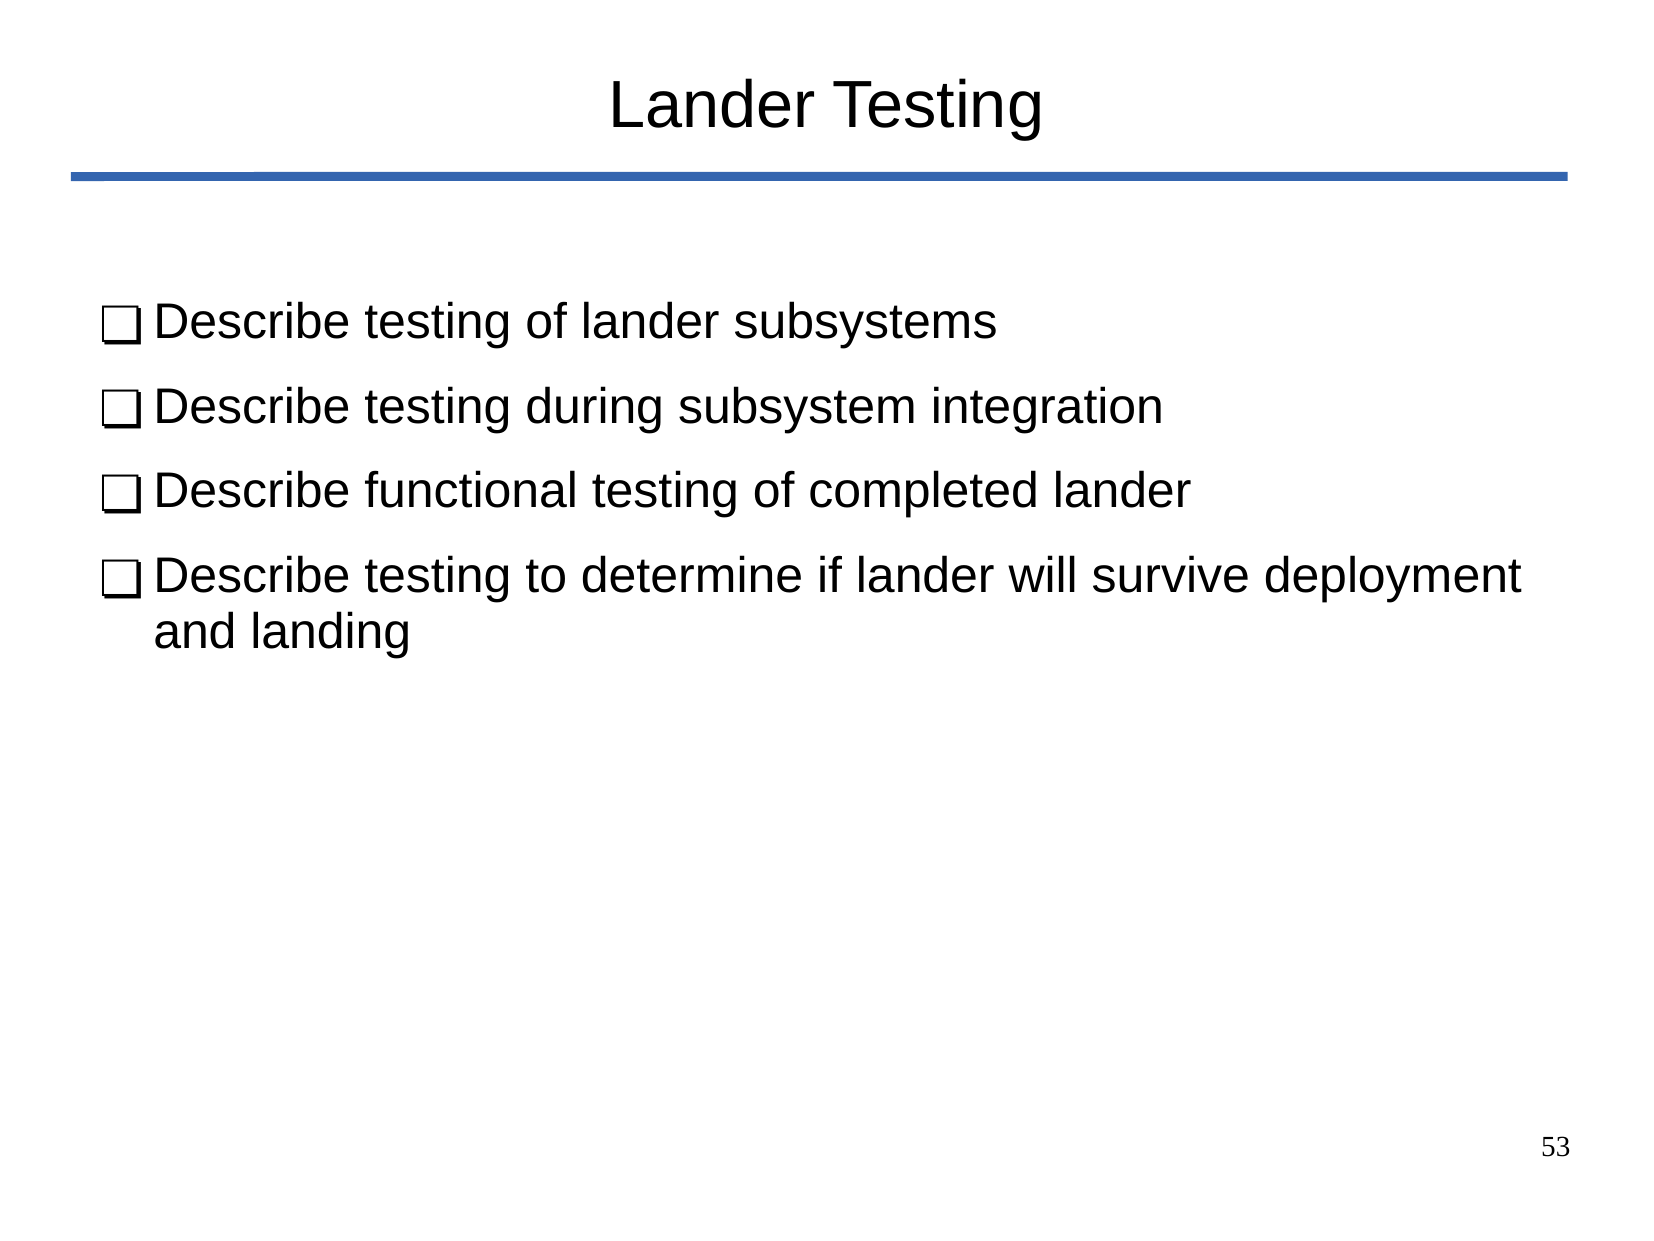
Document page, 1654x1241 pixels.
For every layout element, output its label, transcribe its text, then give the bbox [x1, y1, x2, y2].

slide_number ‹#› [1185, 1129, 1571, 1215]
list Describe testing of lander subsystems Describe testing during subsystem integration Describe functional testing of completed lander Describe testing to determine if lander will survive deployment and landing [82, 290, 1541, 1110]
title Lander Testing [82, 49, 1571, 158]
